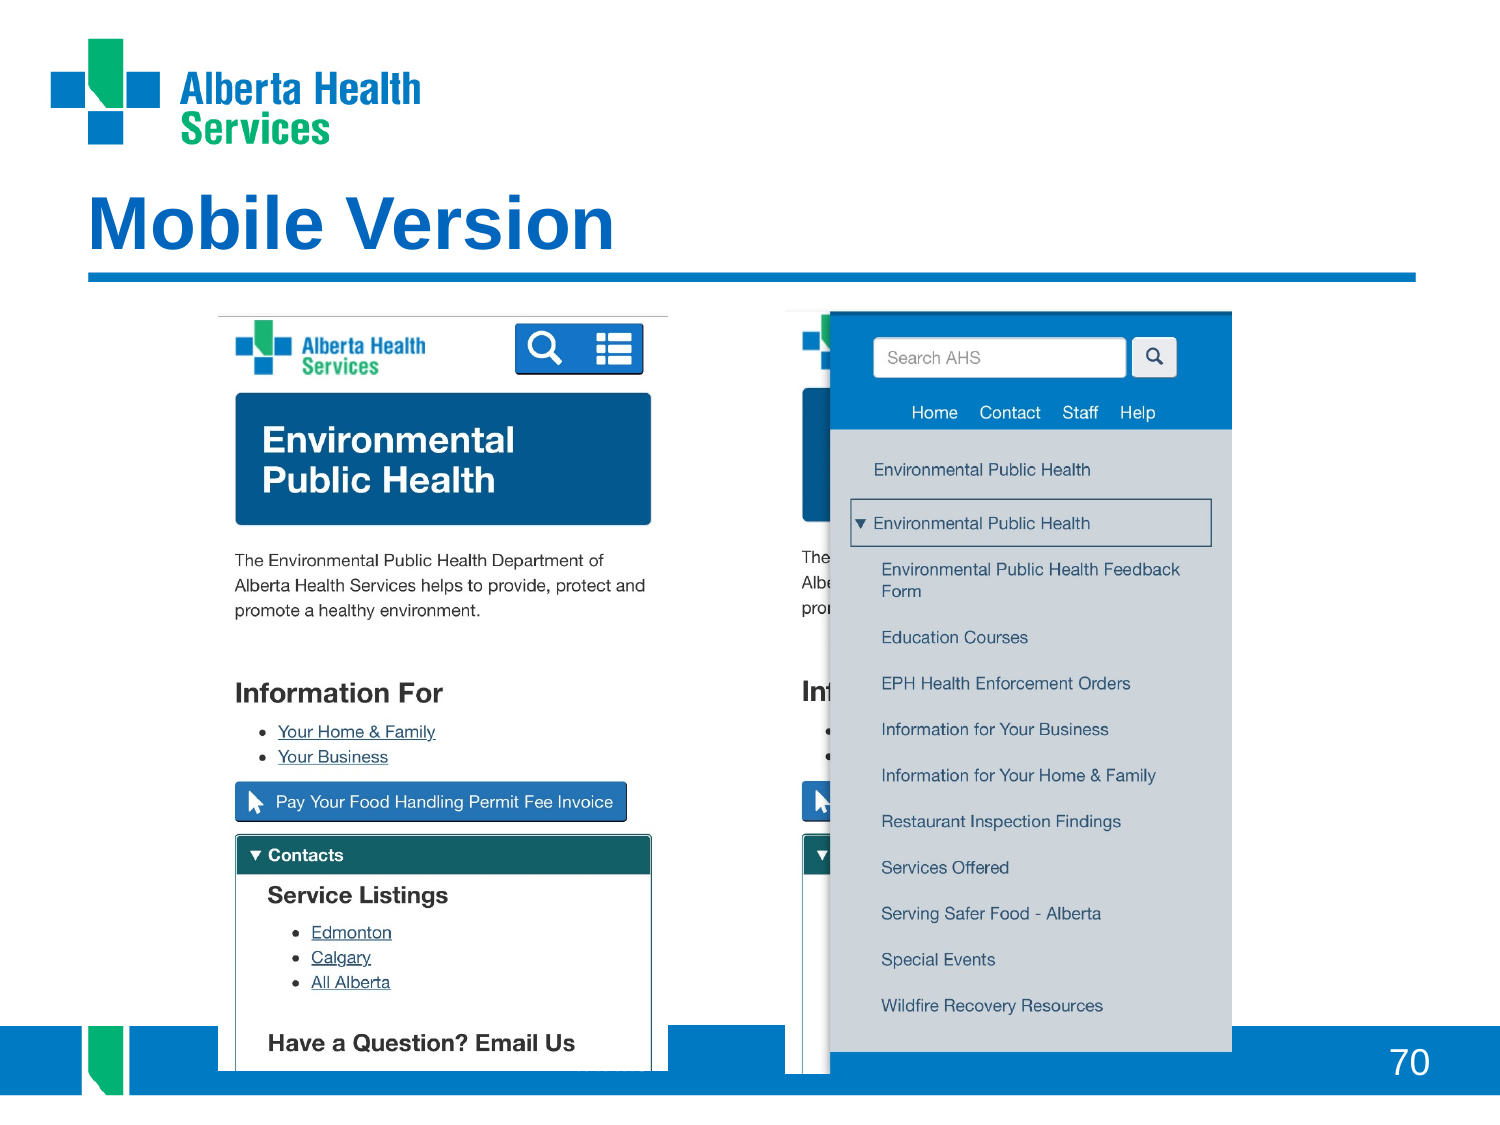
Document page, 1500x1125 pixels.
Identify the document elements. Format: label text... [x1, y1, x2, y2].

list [218, 313, 668, 1071]
picture [0, 21, 1500, 1112]
title Mobile Version [0, 125, 1417, 314]
